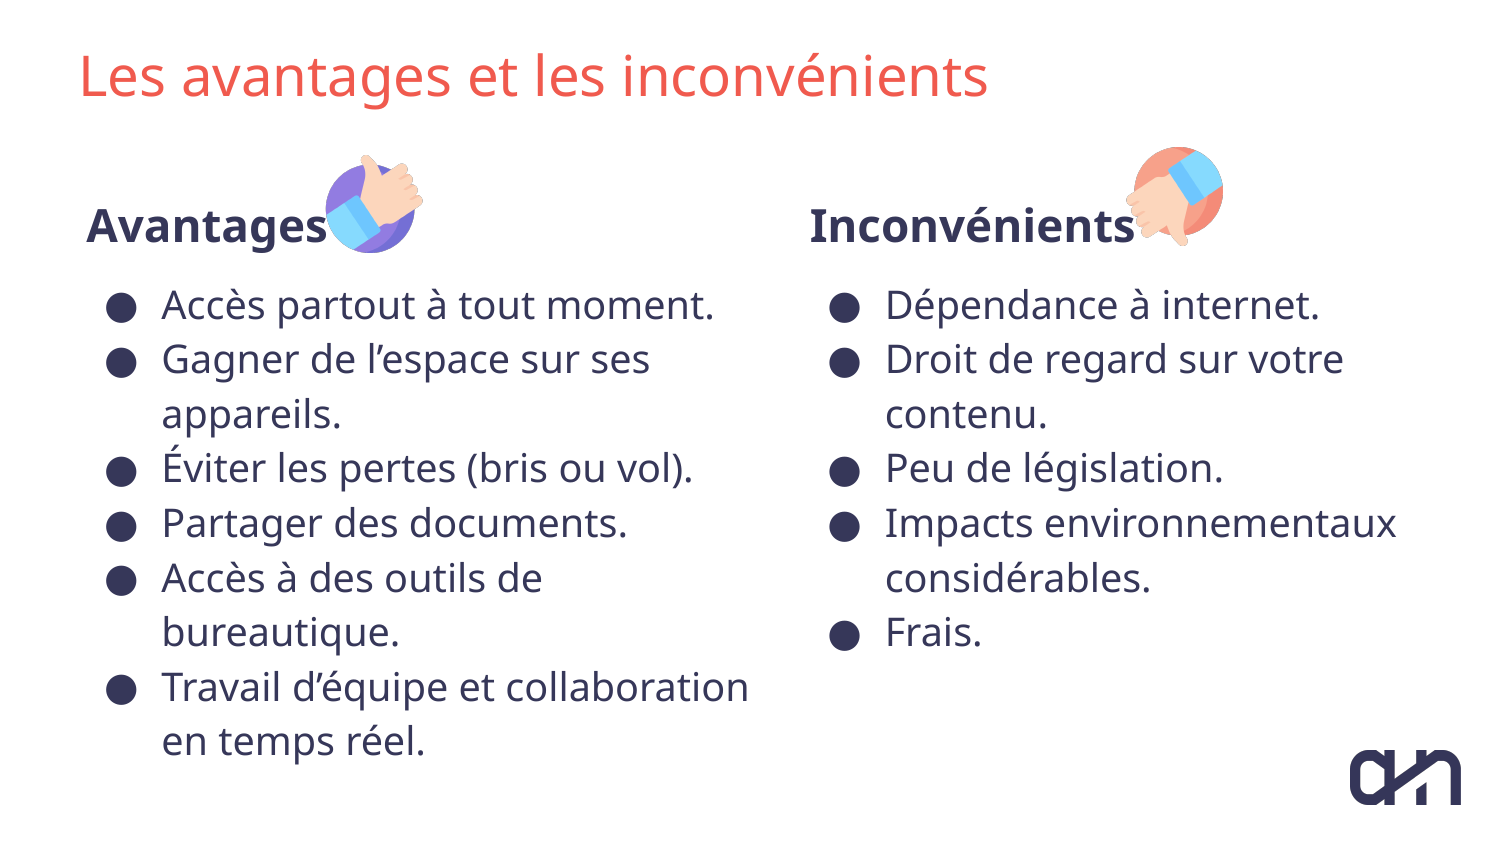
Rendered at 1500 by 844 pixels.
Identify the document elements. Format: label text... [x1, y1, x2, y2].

picture [1125, 147, 1224, 246]
picture [1350, 750, 1463, 805]
picture [325, 154, 424, 253]
list Avantages Accès partout à tout moment. Gagner de l’espace sur ses appareils. Éviter les pertes (bris ou vol). Partager des documents. Accès à des outils de bureautique. Travail d’équipe et collaboration en temps réel. [71, 154, 785, 715]
list Inconvénients Dépendance à internet. Droit de regard sur votre contenu. Peu de législation. Impacts environnementaux considérables. Frais. [794, 154, 1451, 715]
title Les avantages et les inconvénients [78, 0, 1423, 148]
